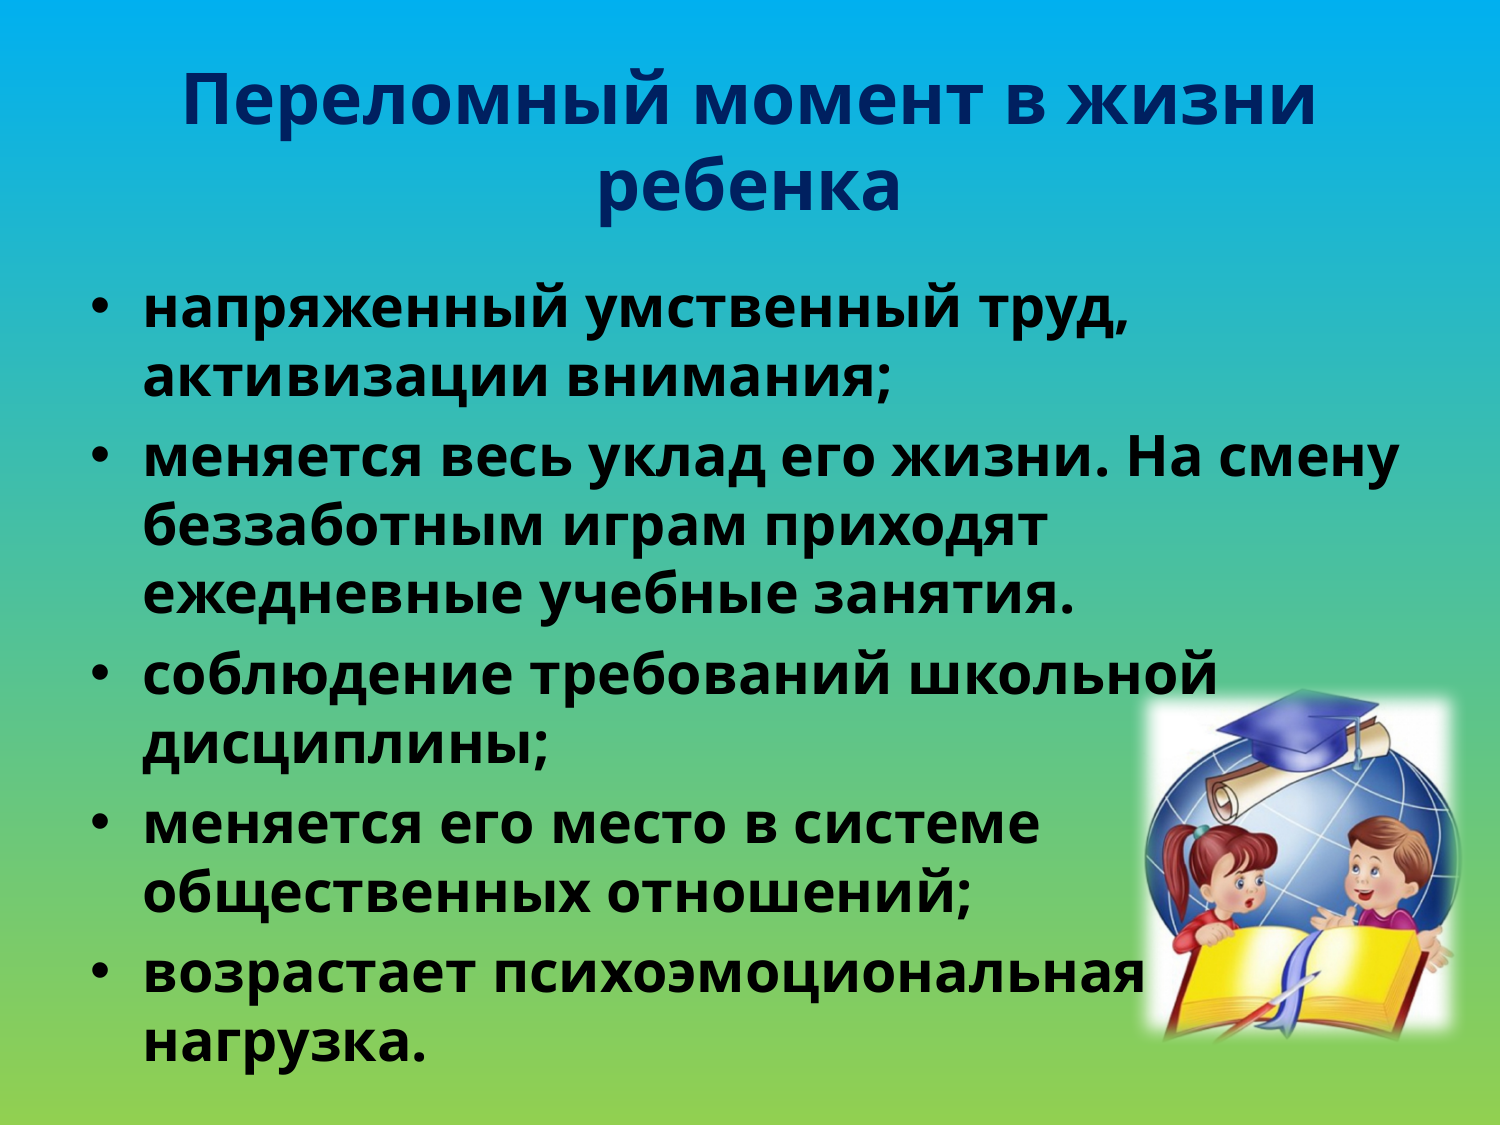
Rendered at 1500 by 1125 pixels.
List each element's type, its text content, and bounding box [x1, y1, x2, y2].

title Переломный момент в жизни ребенка [75, 45, 1425, 233]
list напряженный умственный труд, активизации внимания; меняется весь уклад его жизни. На смену беззаботным играм приходят ежедневные учебные занятия. соблюдение требований школьной дисциплины; меняется его место в системе общественных отношений; возрастает психоэмоциональная нагрузка. [75, 262, 1425, 1083]
picture [1127, 680, 1469, 1049]
